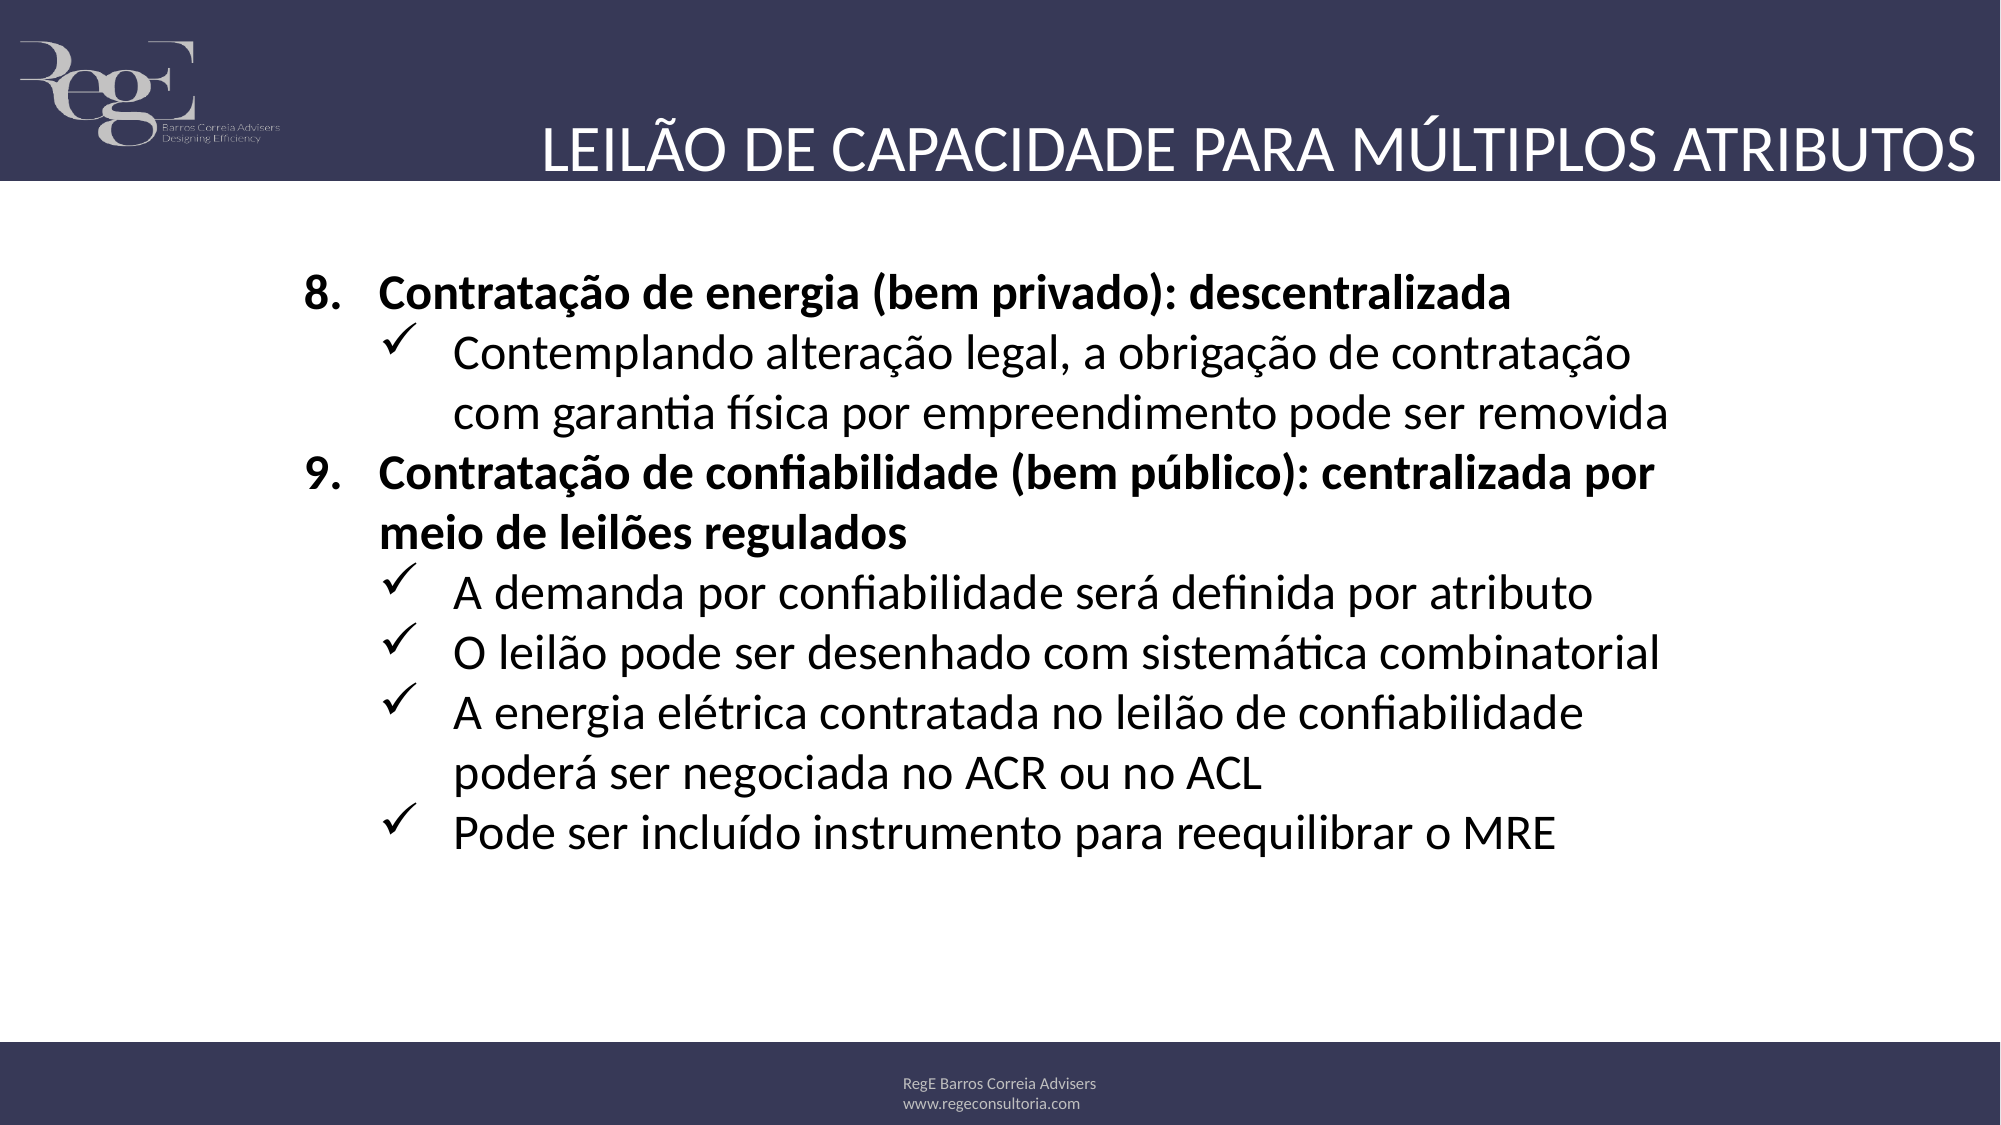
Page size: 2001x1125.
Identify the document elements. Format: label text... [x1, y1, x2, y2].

text_box Contratação de energia (bem privado): descentralizada Contemplando alteração legal, a obrigação de contratação com garantia física por empreendimento pode ser removida Contratação de confiabilidade (bem público): centralizada por meio de leilões regulados A demanda por confiabilidade será definida por atributo O leilão pode ser desenhado com sistemática combinatorial A energia elétrica contratada no leilão de confiabilidade poderá ser negociada no ACR ou no ACL Pode ser incluído instrumento para reequilibrar o MRE [214, 251, 1725, 867]
text_box LEILÃO DE CAPACIDADE PARA MÚLTIPLOS ATRIBUTOS [526, 97, 2000, 193]
